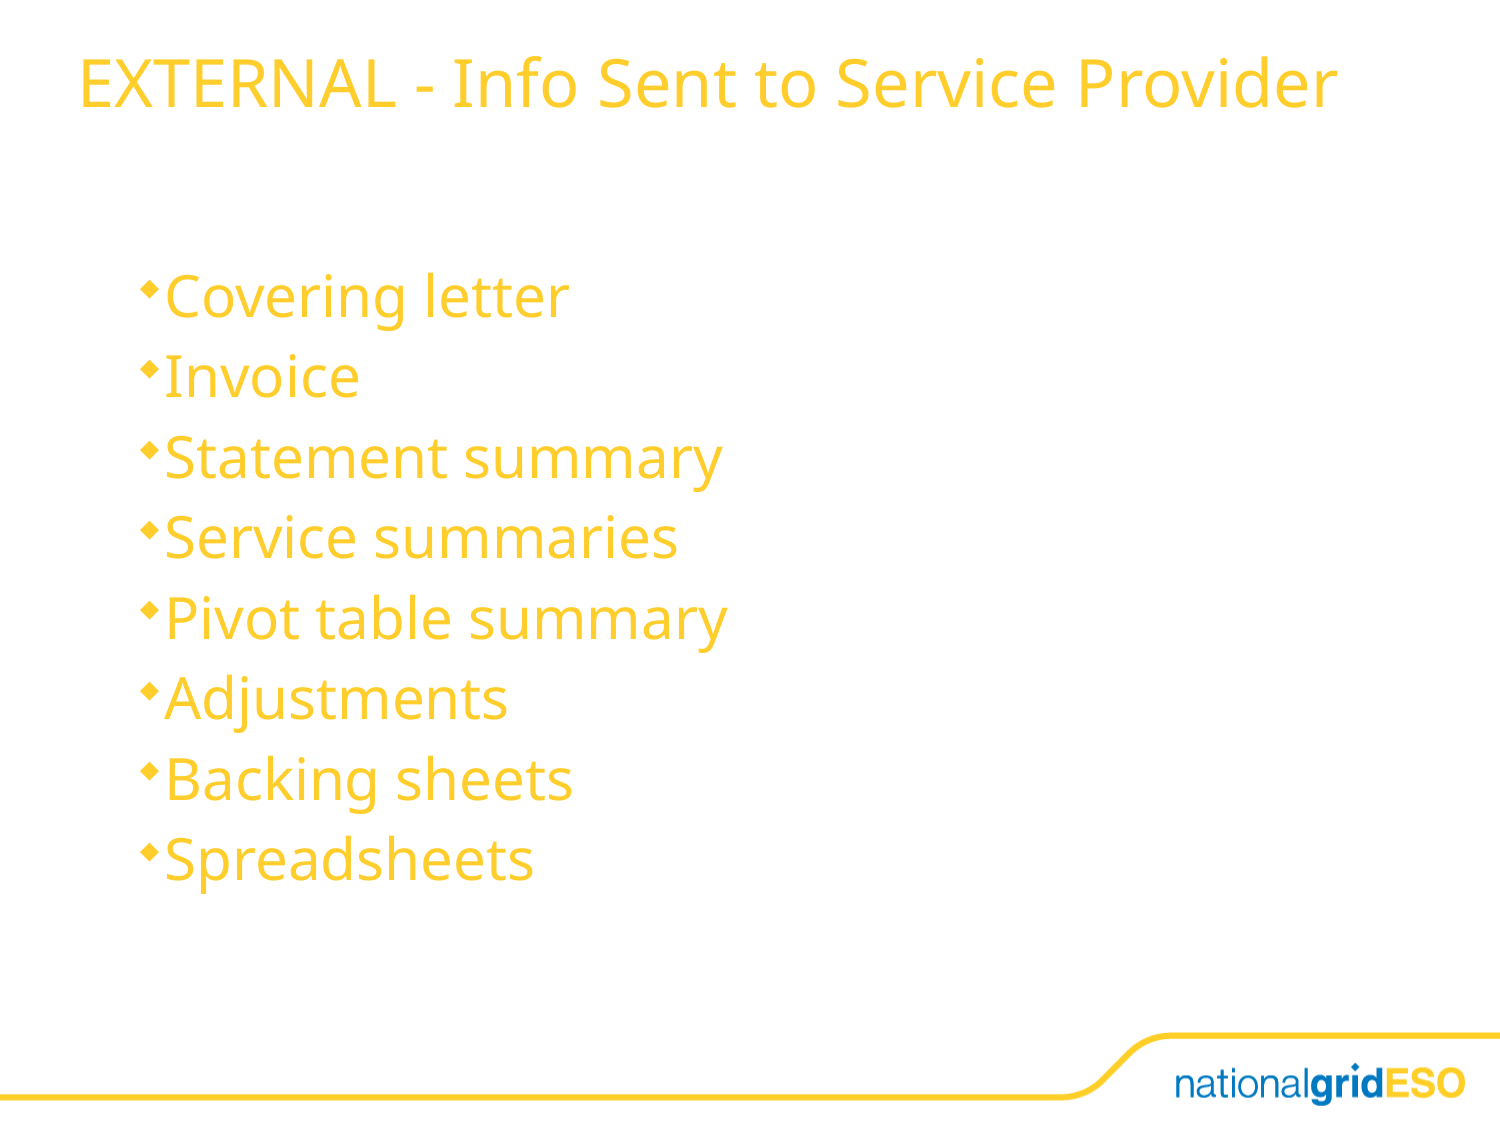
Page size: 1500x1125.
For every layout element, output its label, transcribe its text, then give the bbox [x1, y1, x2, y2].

text_box Covering letter Invoice Statement summary Service summaries Pivot table summary Adjustments Backing sheets Spreadsheets [62, 259, 749, 935]
text_box EXTERNAL - Info Sent to Service Provider [62, 0, 1468, 163]
picture [0, 1031, 1500, 1125]
